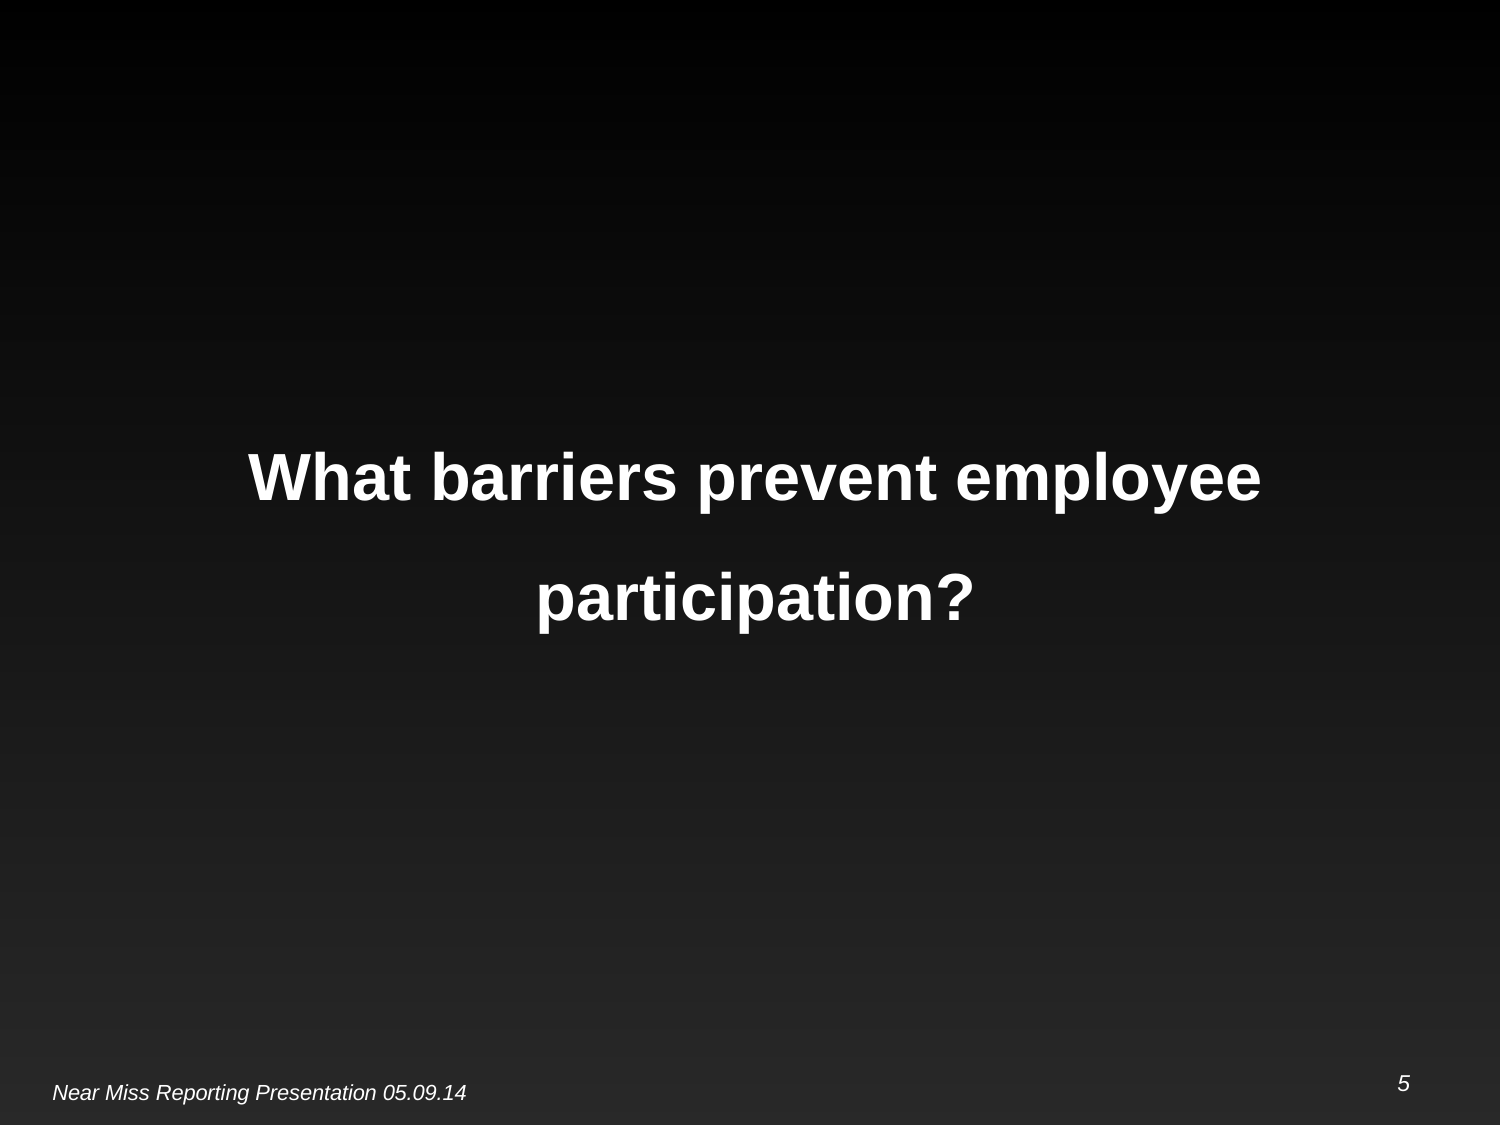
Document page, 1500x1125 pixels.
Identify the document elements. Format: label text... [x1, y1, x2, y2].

list What barriers prevent employee participation? [49, 199, 1463, 956]
slide_number 5 [1074, 1052, 1425, 1113]
